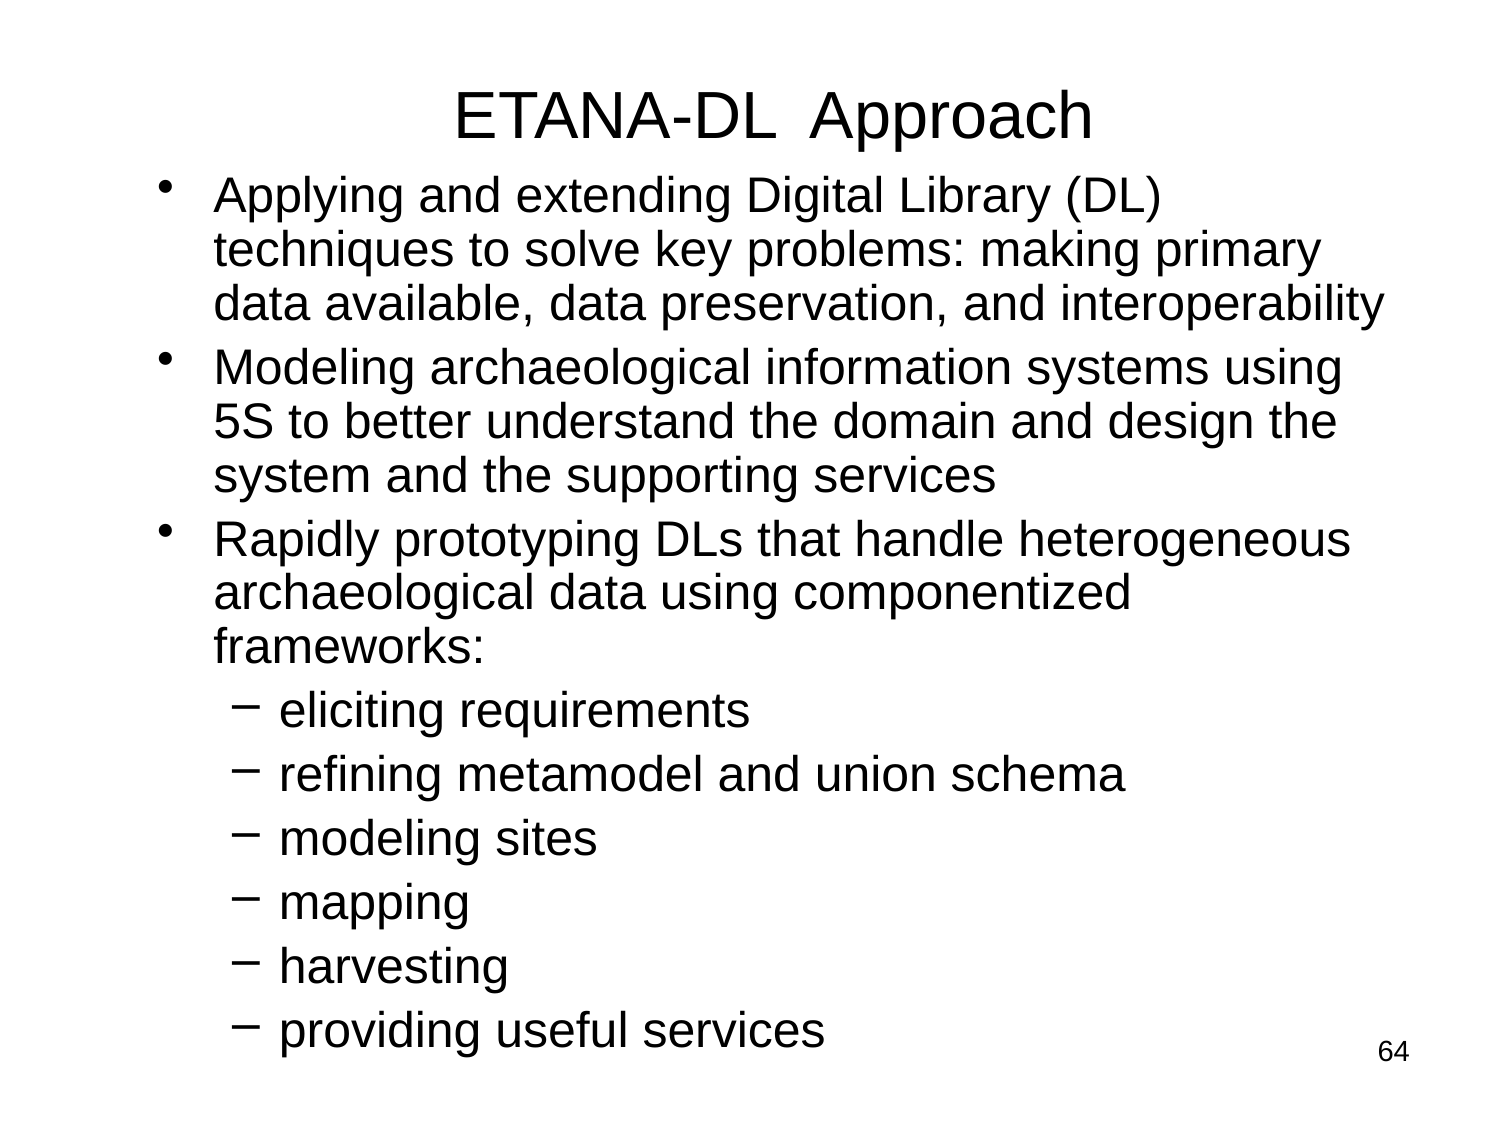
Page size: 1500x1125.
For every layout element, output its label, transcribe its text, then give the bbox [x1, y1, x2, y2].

slide_number 64 [1074, 1024, 1426, 1103]
text_box Applying and extending Digital Library (DL) techniques to solve key problems: making primary data available, data preservation, and interoperability Modeling archaeological information systems using 5S to better understand the domain and design the system and the supporting services Rapidly prototyping DLs that handle heterogeneous archaeological data using componentized frameworks: eliciting requirements refining metamodel and union schema modeling sites mapping harvesting providing useful services [142, 161, 1418, 1095]
text_box ETANA-DL Approach [135, 71, 1414, 159]
